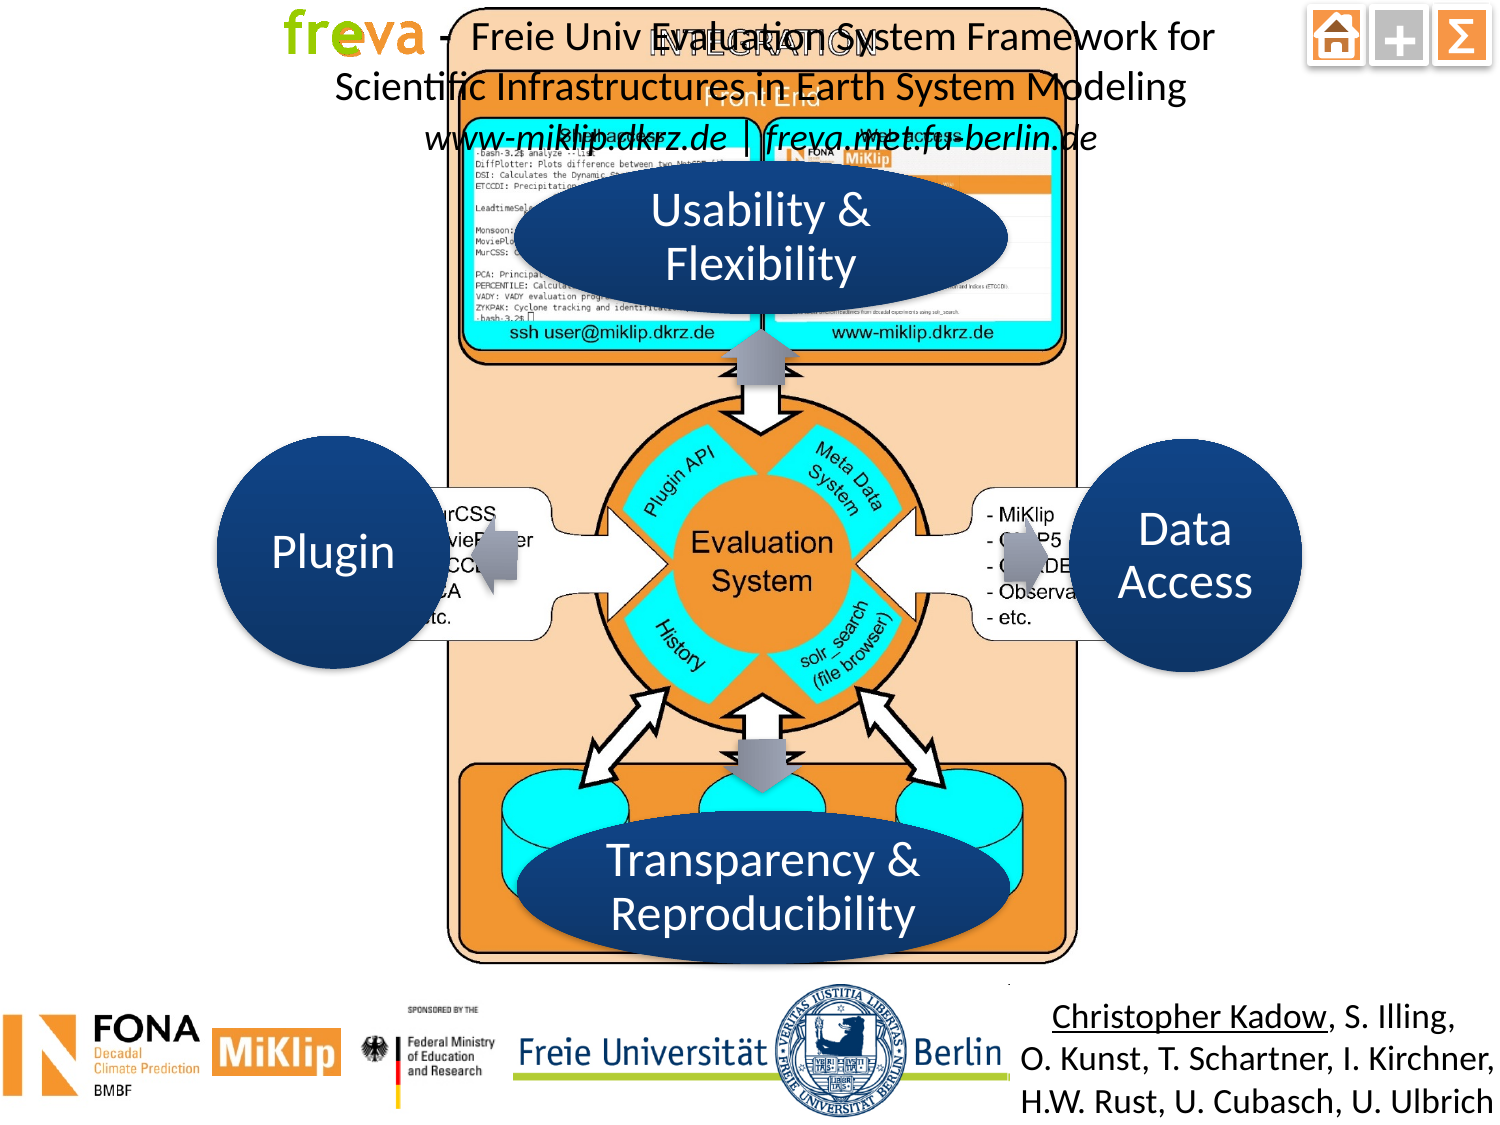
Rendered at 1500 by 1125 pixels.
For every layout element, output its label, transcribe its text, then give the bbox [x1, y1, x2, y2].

text_box Data Access [1179, 439, 1302, 673]
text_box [97, 1, 1425, 169]
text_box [0, 984, 1010, 1118]
picture [348, 169, 1175, 965]
text_box Christopher Kadow, S. Illing, O. Kunst, T. Schartner, I. Kirchner, H.W. Rust, U. Cubasch, U. Ulbrich [1010, 985, 1500, 1125]
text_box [1426, 0, 1490, 86]
text_box Plugin [216, 435, 343, 669]
